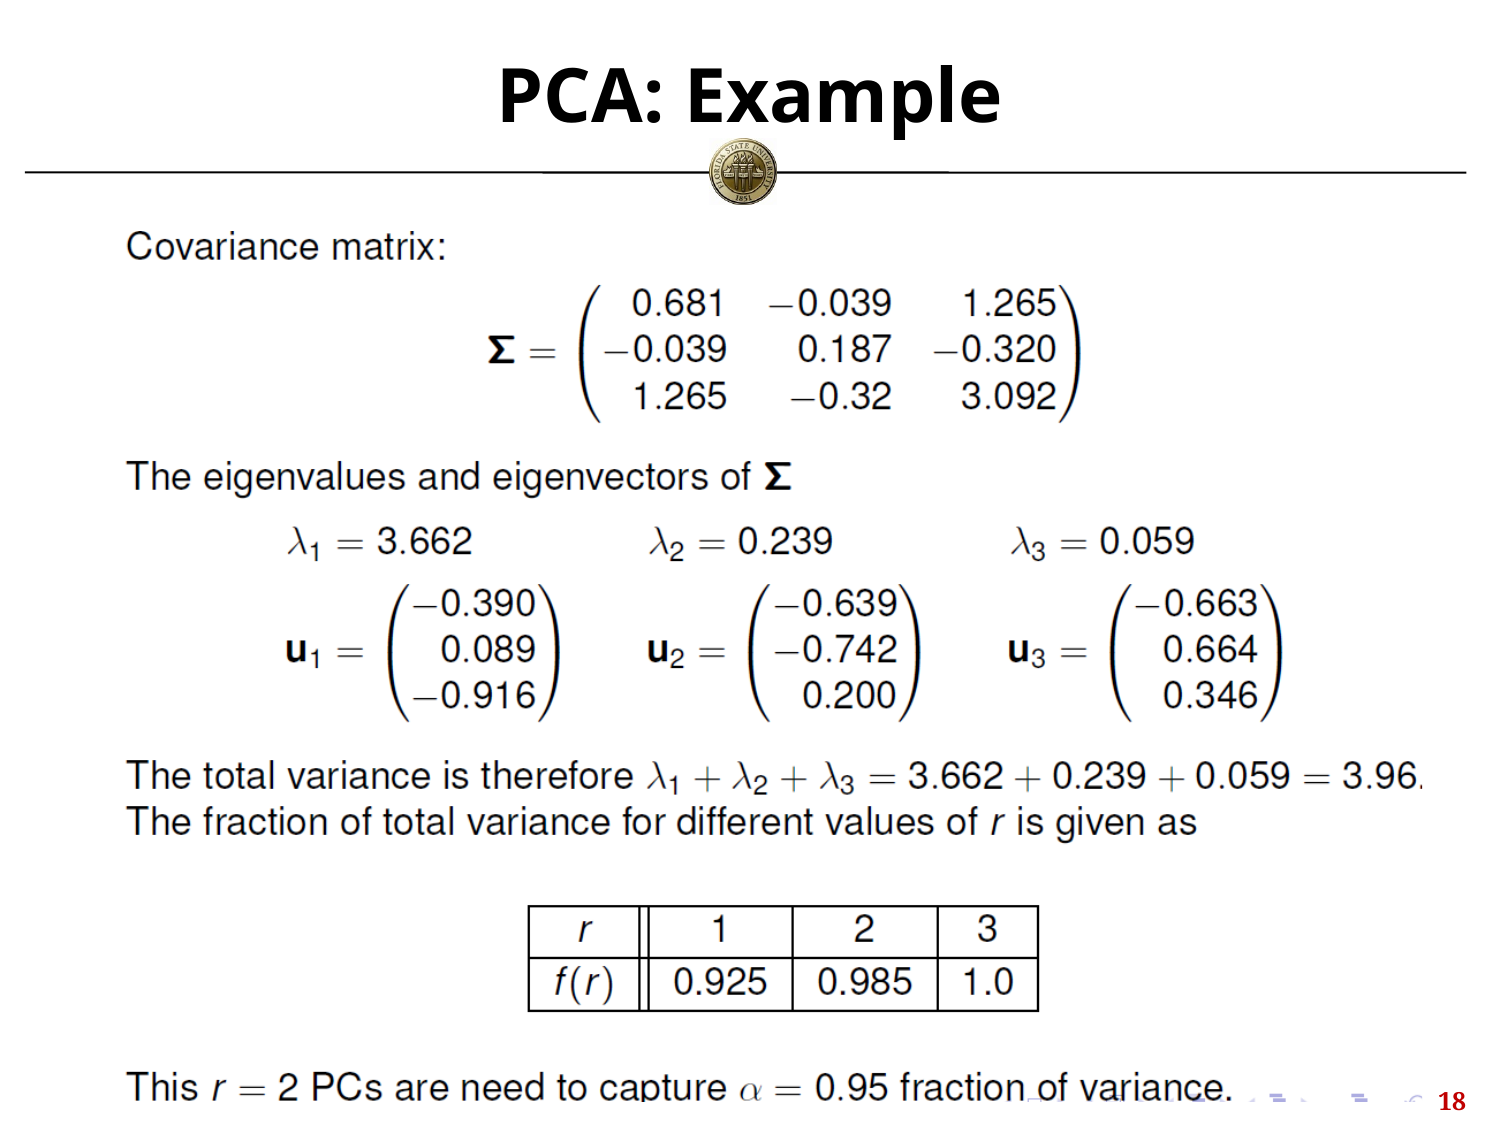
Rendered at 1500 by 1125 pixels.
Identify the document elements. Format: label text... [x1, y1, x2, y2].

picture [709, 173, 777, 205]
title PCA: Example [75, 11, 1425, 173]
picture [113, 231, 1423, 1103]
slide_number 17 [1432, 1078, 1500, 1125]
